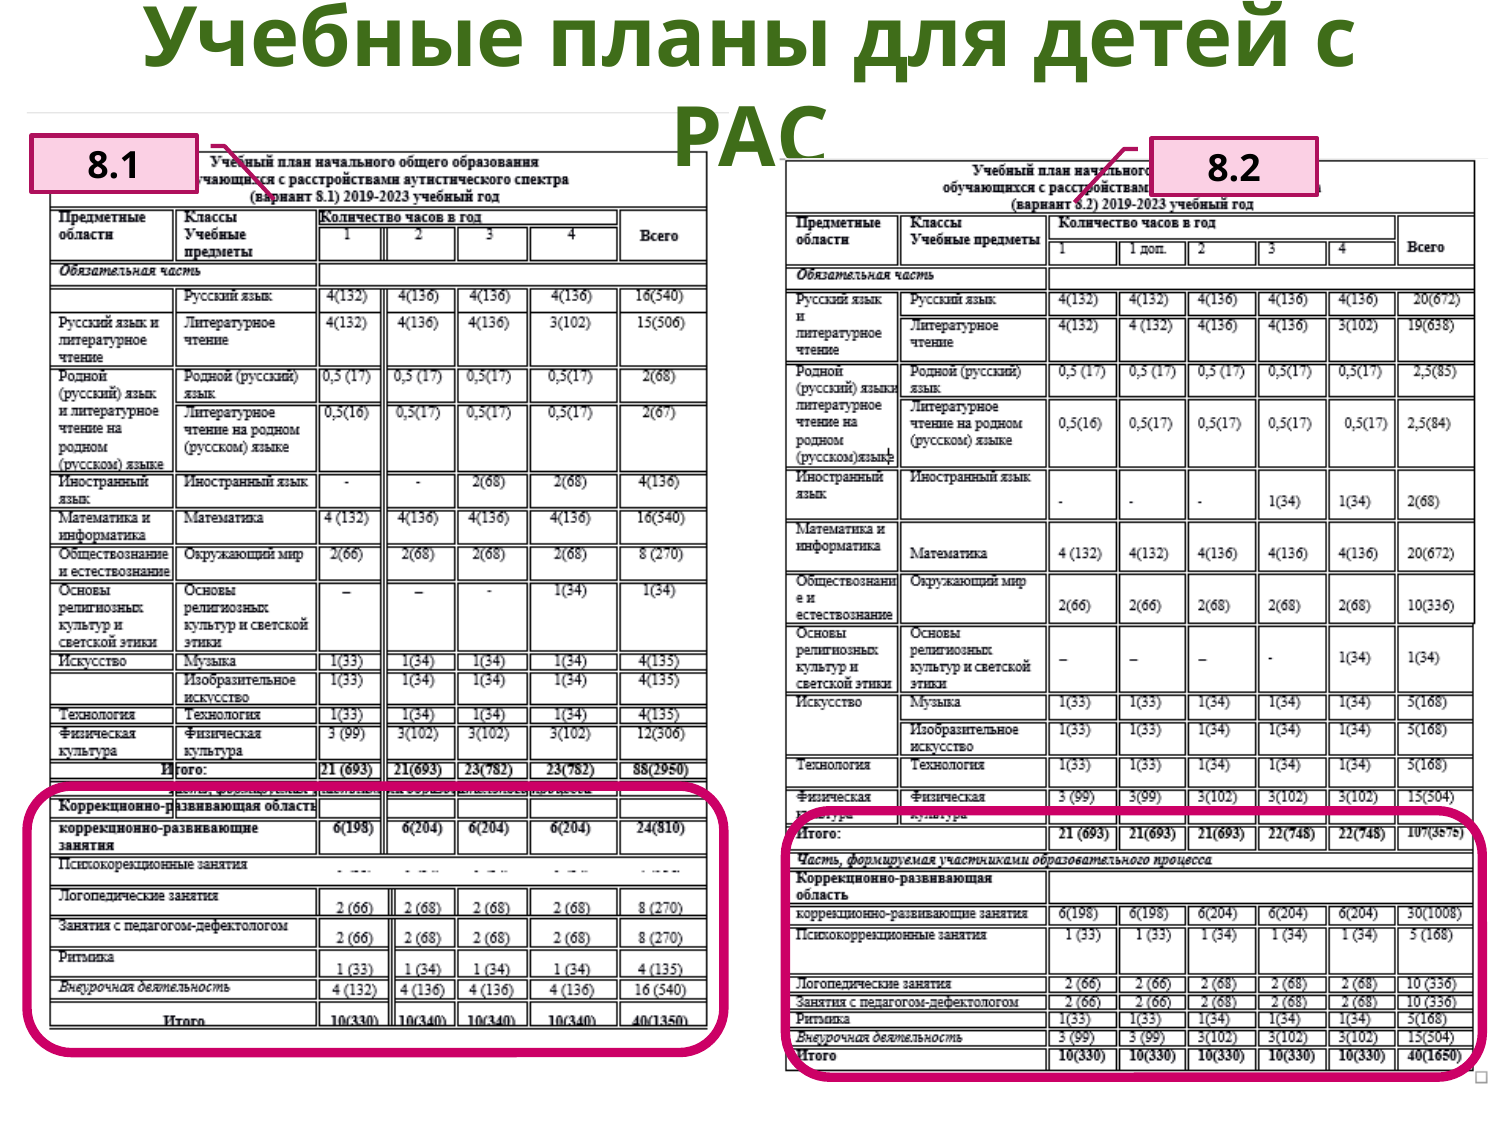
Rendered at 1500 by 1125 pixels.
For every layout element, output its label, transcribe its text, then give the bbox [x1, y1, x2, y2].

title Учебные планы для детей с РАС [41, 0, 1459, 177]
text_box 8.2 [1149, 136, 1319, 158]
picture [26, 112, 730, 1053]
picture [779, 158, 1489, 1096]
text_box 8.2 [1112, 146, 1138, 158]
